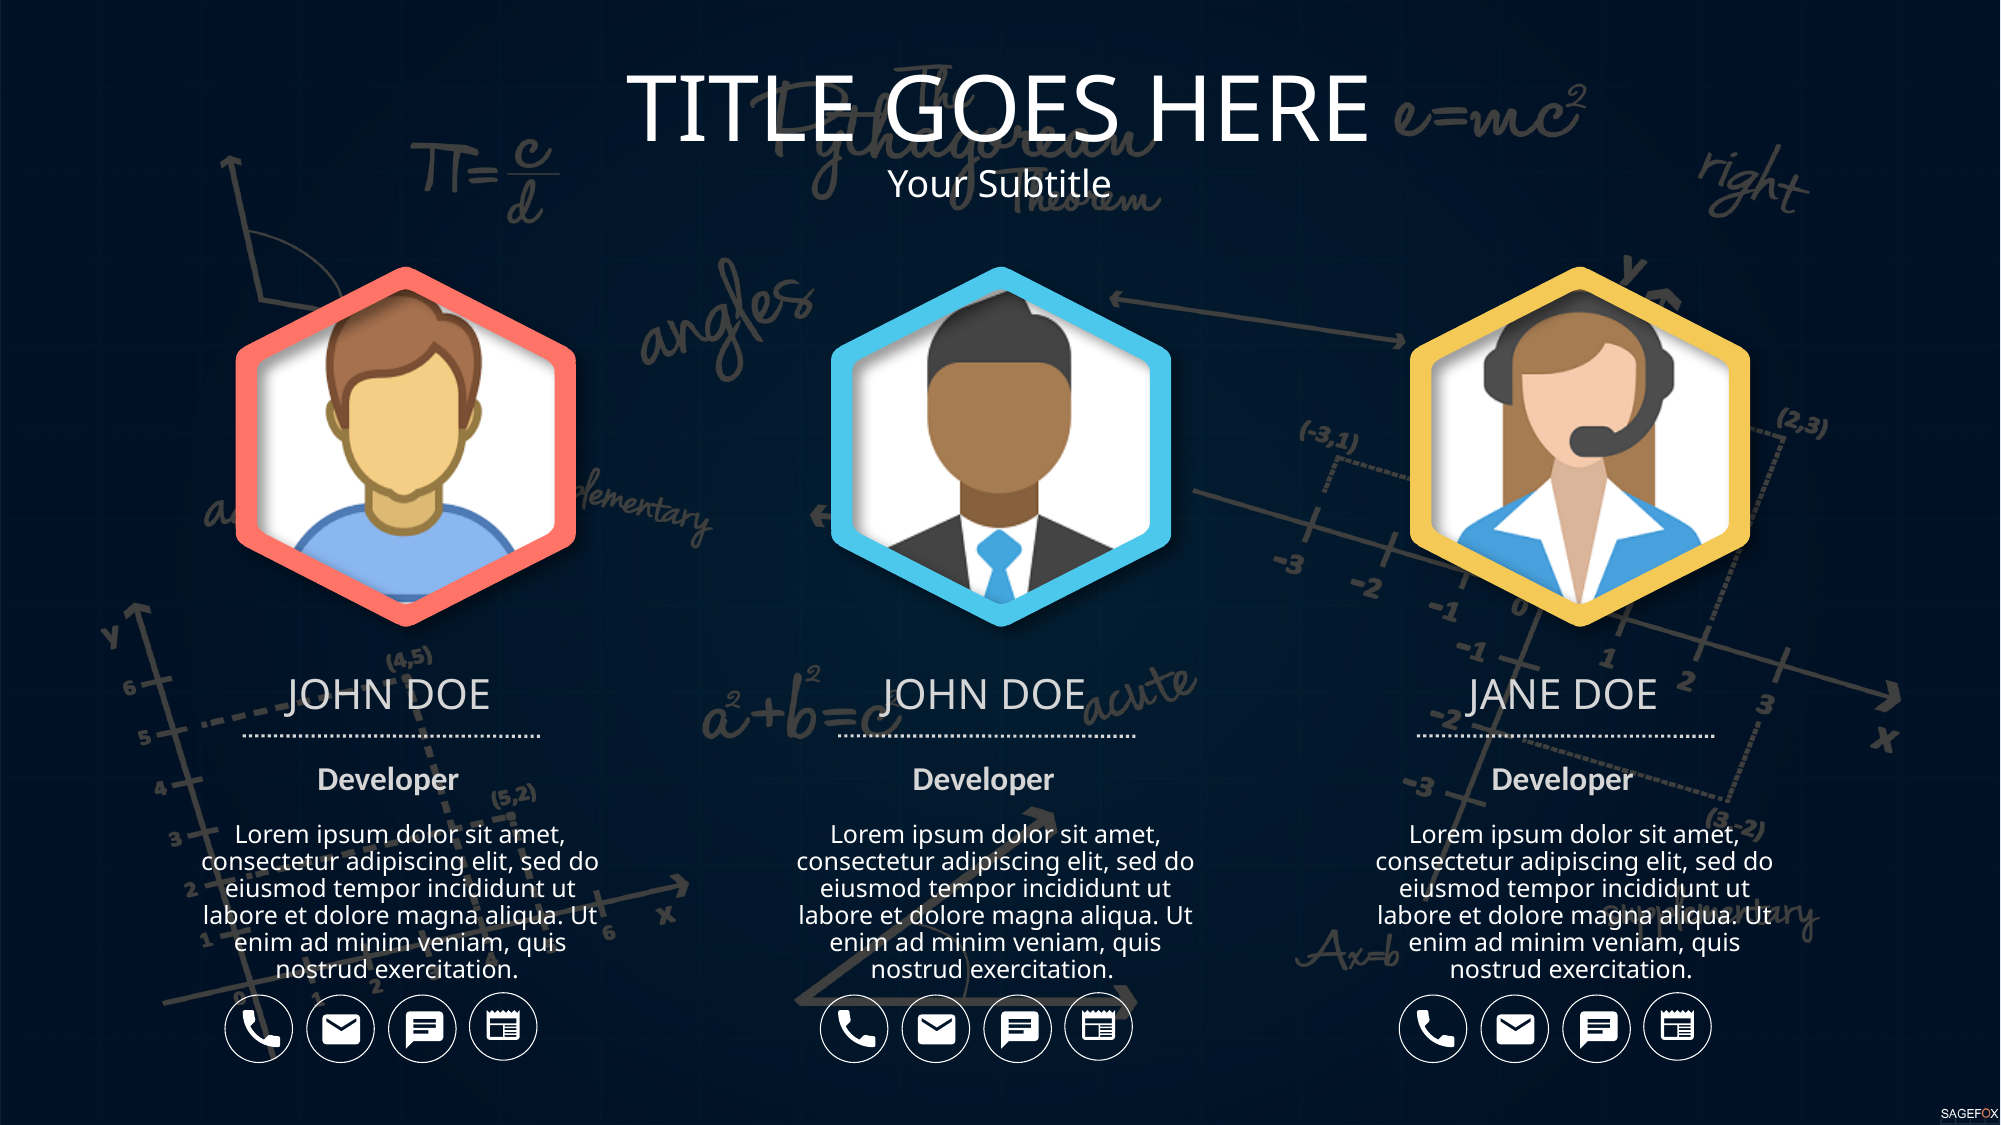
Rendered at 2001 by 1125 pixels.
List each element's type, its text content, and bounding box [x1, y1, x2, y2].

text_box Lorem ipsum dolor sit amet, consectetur adipiscing elit, sed do eiusmod tempor incididunt ut labore et dolore magna aliqua. Ut enim ad minim veniam, quis nostrud exercitation. [188, 822, 613, 973]
text_box Lorem ipsum dolor sit amet, consectetur adipiscing elit, sed do eiusmod tempor incididunt ut labore et dolore magna aliqua. Ut enim ad minim veniam, quis nostrud exercitation. [783, 822, 1208, 973]
text_box Developer [213, 758, 564, 801]
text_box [224, 992, 537, 1063]
text_box JOHN DOE [235, 674, 543, 718]
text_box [1399, 992, 1712, 1063]
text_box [821, 276, 1182, 617]
text_box JANE DOE [1410, 674, 1717, 718]
text_box JOHN DOE [831, 674, 1138, 718]
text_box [225, 276, 586, 617]
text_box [1399, 276, 1760, 617]
picture [0, 0, 2001, 1125]
text_box Developer [808, 758, 1159, 801]
text_box Developer [1387, 758, 1738, 801]
text_box TITLE GOES HERE Your Subtitle [548, 42, 1452, 212]
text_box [820, 992, 1133, 1063]
text_box Lorem ipsum dolor sit amet, consectetur adipiscing elit, sed do eiusmod tempor incididunt ut labore et dolore magna aliqua. Ut enim ad minim veniam, quis nostrud exercitation. [1362, 822, 1787, 973]
